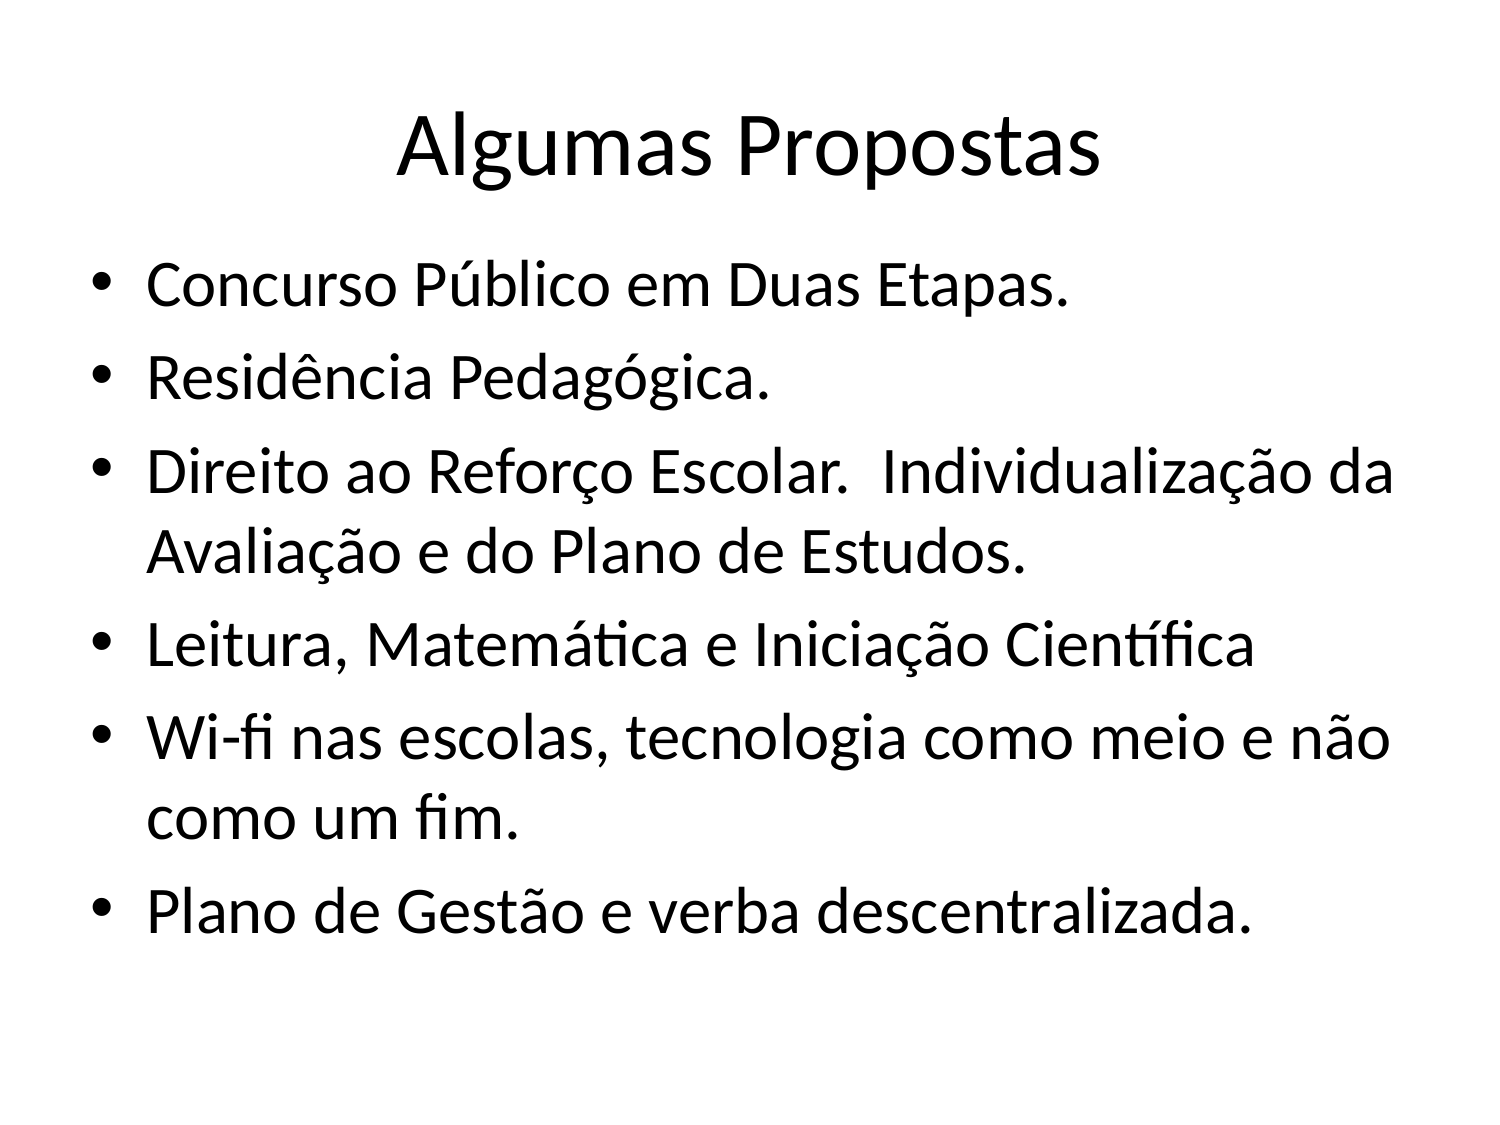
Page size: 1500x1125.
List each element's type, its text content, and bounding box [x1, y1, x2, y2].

title Algumas Propostas [75, 45, 1425, 232]
list Concurso Público em Duas Etapas. Residência Pedagógica. Direito ao Reforço Escolar. Individualização da Avaliação e do Plano de Estudos. Leitura, Matemática e Iniciação Científica Wi-fi nas escolas, tecnologia como meio e não como um fim. Plano de Gestão e verba descentralizada. [75, 232, 1425, 1056]
